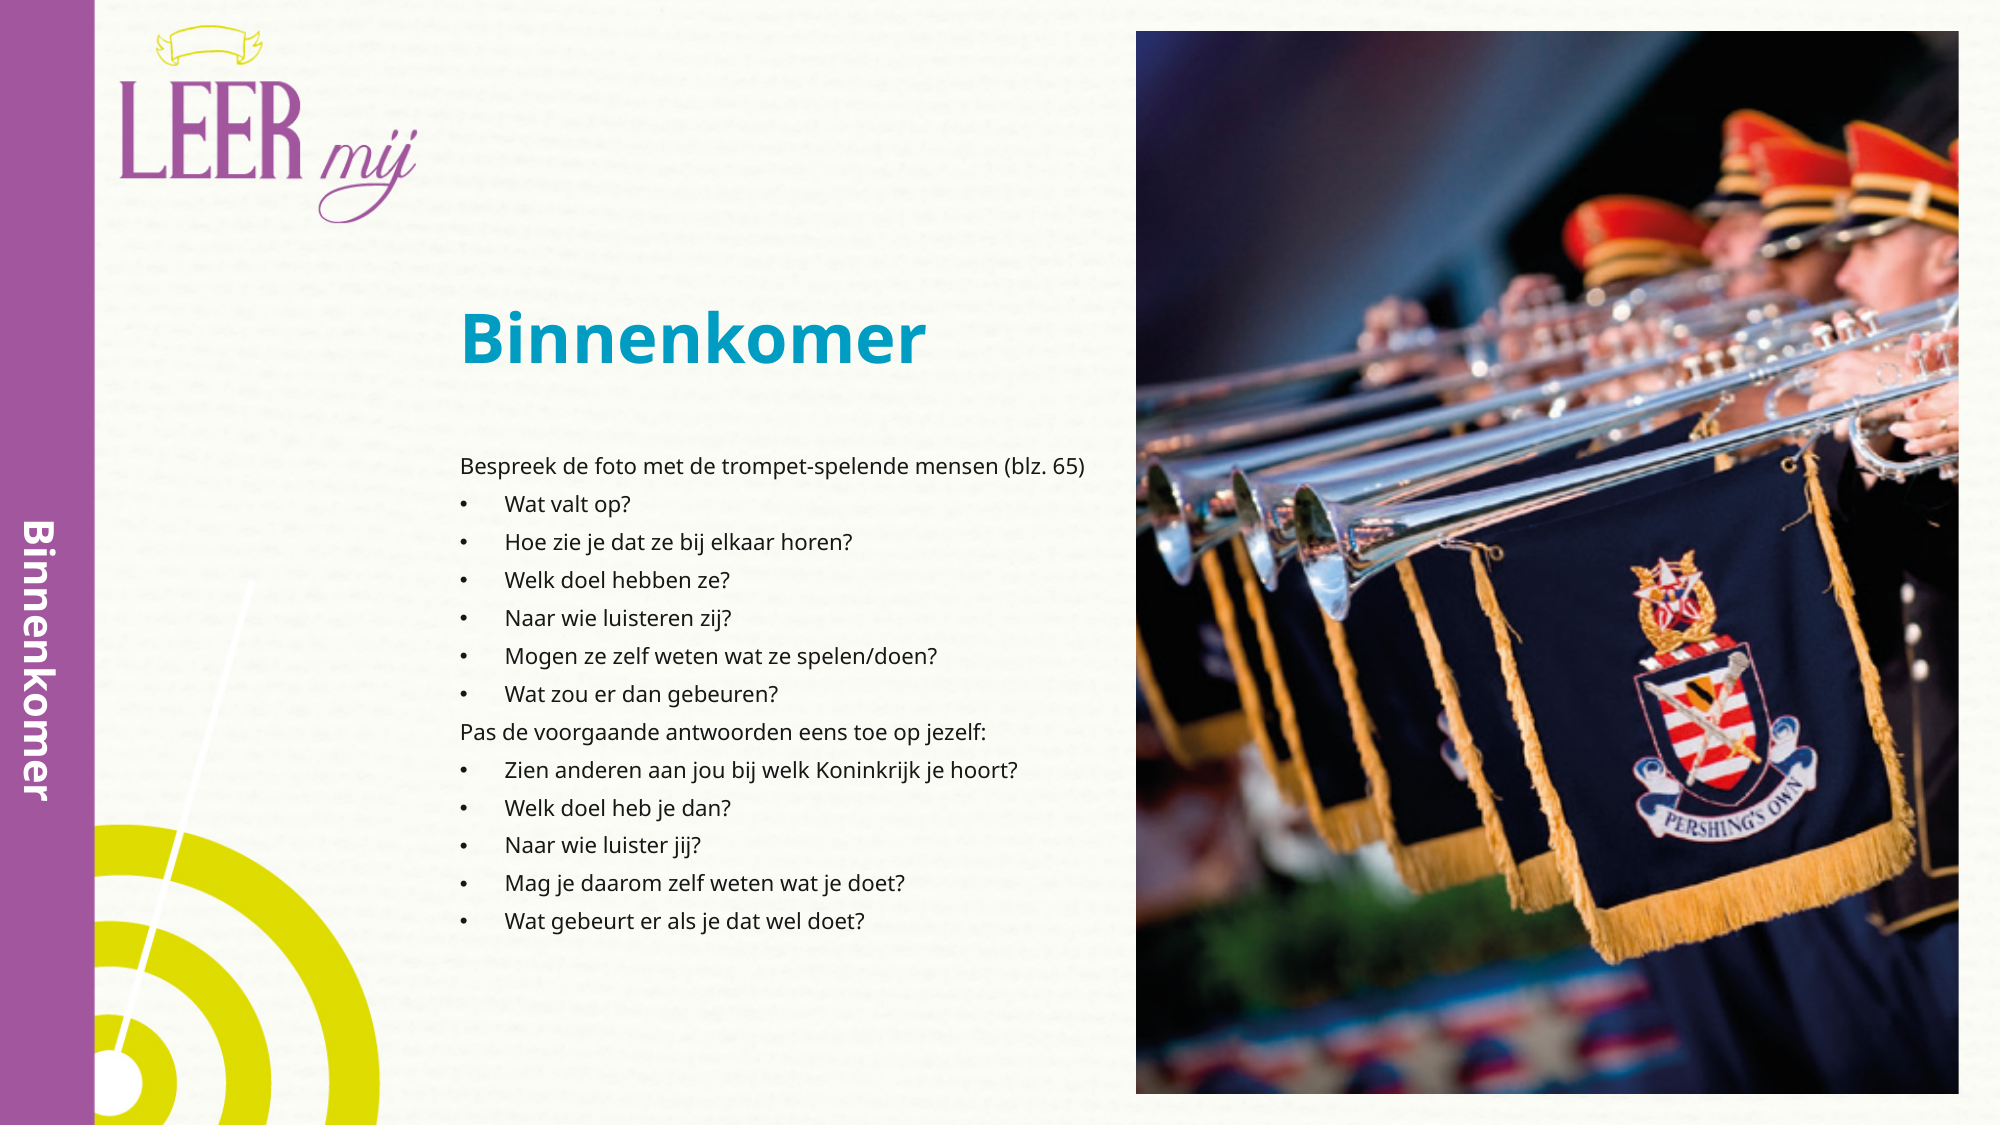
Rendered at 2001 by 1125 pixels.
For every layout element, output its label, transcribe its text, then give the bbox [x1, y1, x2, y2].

list Bespreek de foto met de trompet-spelende mensen (blz. 65) Wat valt op? Hoe zie je dat ze bij elkaar horen? Welk doel hebben ze? Naar wie luisteren zij? Mogen ze zelf weten wat ze spelen/doen? Wat zou er dan gebeuren? Pas de voorgaande antwoorden eens toe op jezelf: Zien anderen aan jou bij welk Koninkrijk je hoort? Welk doel heb je dan? Naar wie luister jij? Mag je daarom zelf weten wat je doet? Wat gebeurt er als je dat wel doet? [444, 448, 1105, 968]
picture [0, 0, 2001, 1125]
title Binnenkomer [444, 229, 1102, 386]
list Binnenkomer [7, 503, 89, 1094]
